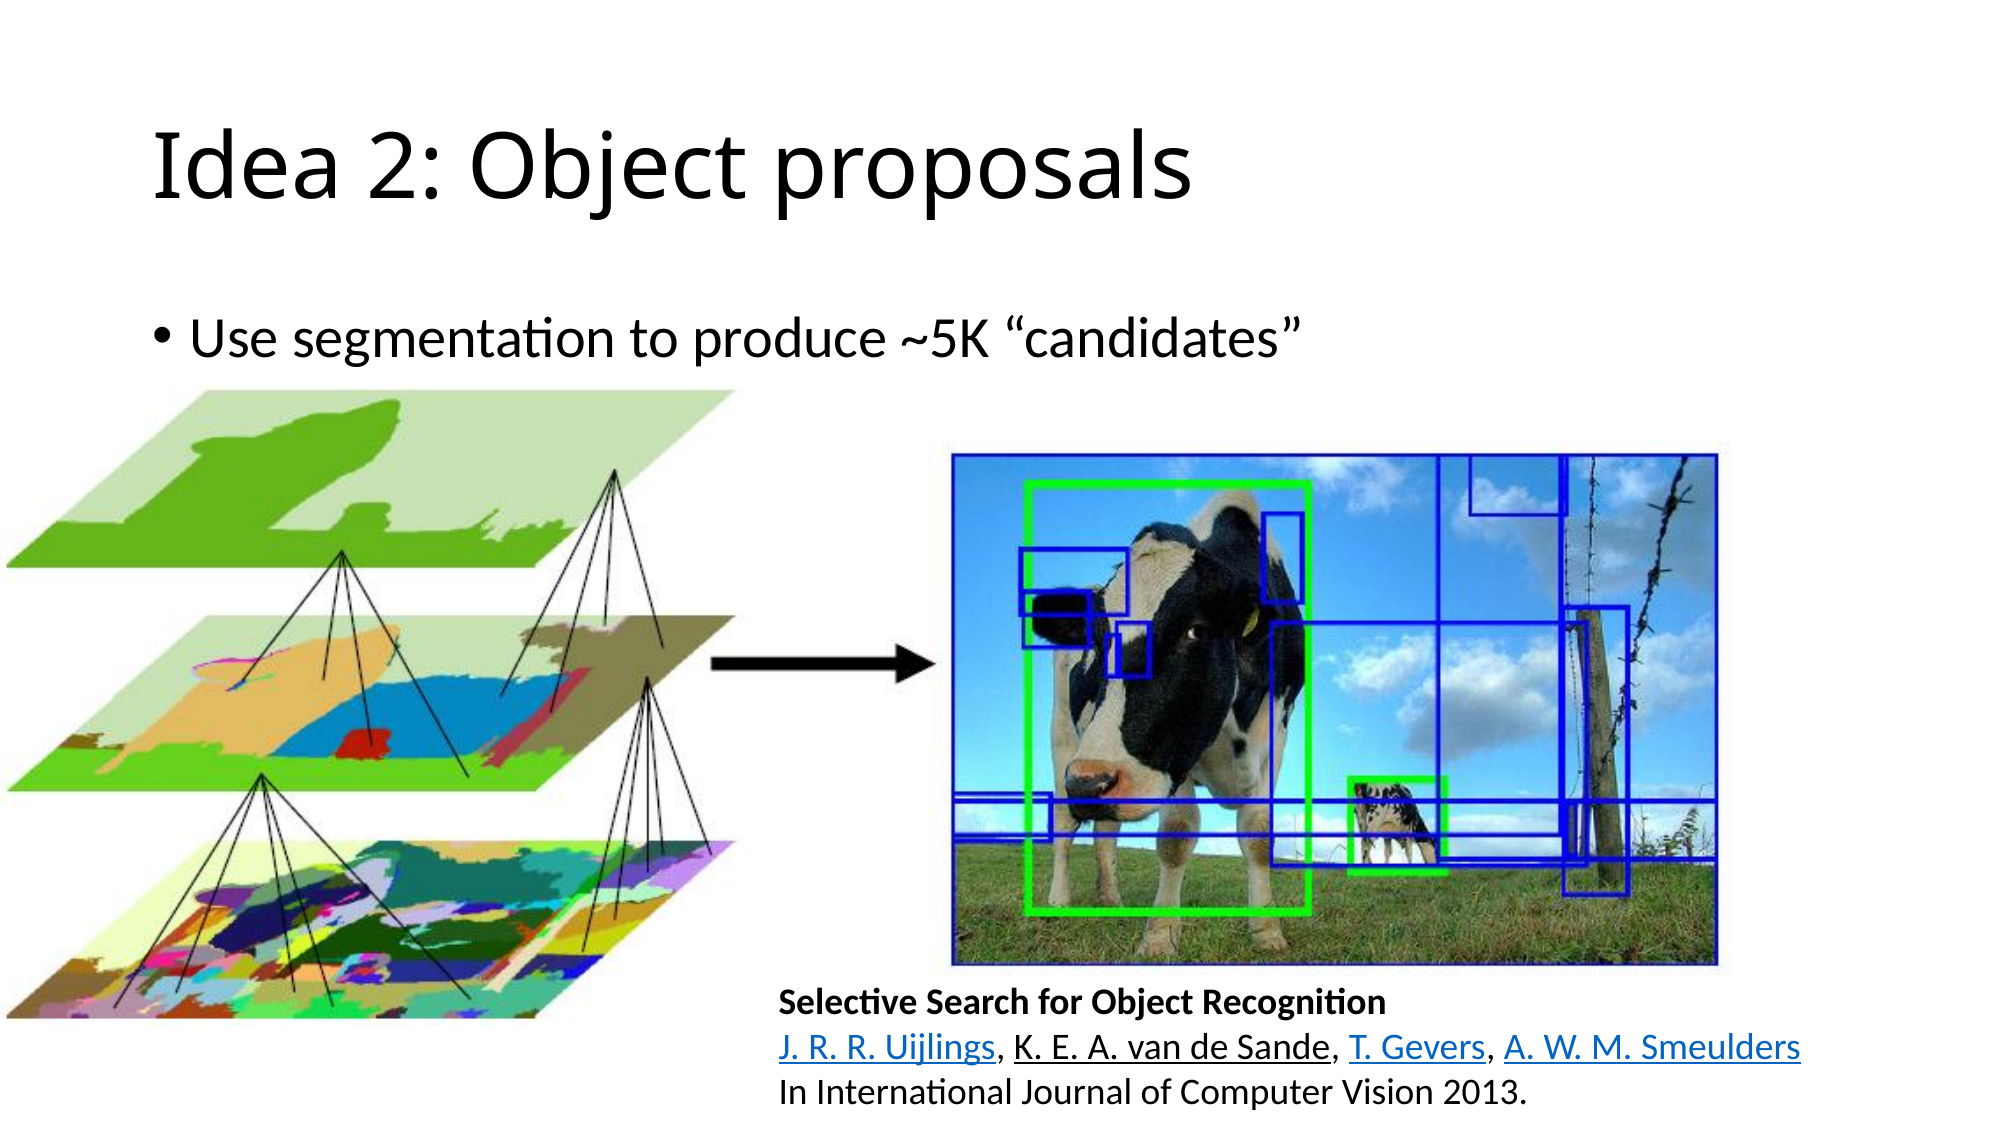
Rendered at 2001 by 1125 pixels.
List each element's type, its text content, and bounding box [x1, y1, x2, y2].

picture [0, 385, 1731, 1026]
title Idea 2: Object proposals [137, 59, 1863, 278]
text_box Selective Search for Object Recognition J. R. R. Uijlings, K. E. A. van de Sande, T. Gevers, A. W. M. Smeulders In International Journal of Computer Vision 2013. [763, 969, 2000, 1120]
list Use segmentation to produce ~5K “candidates” [137, 299, 1863, 969]
